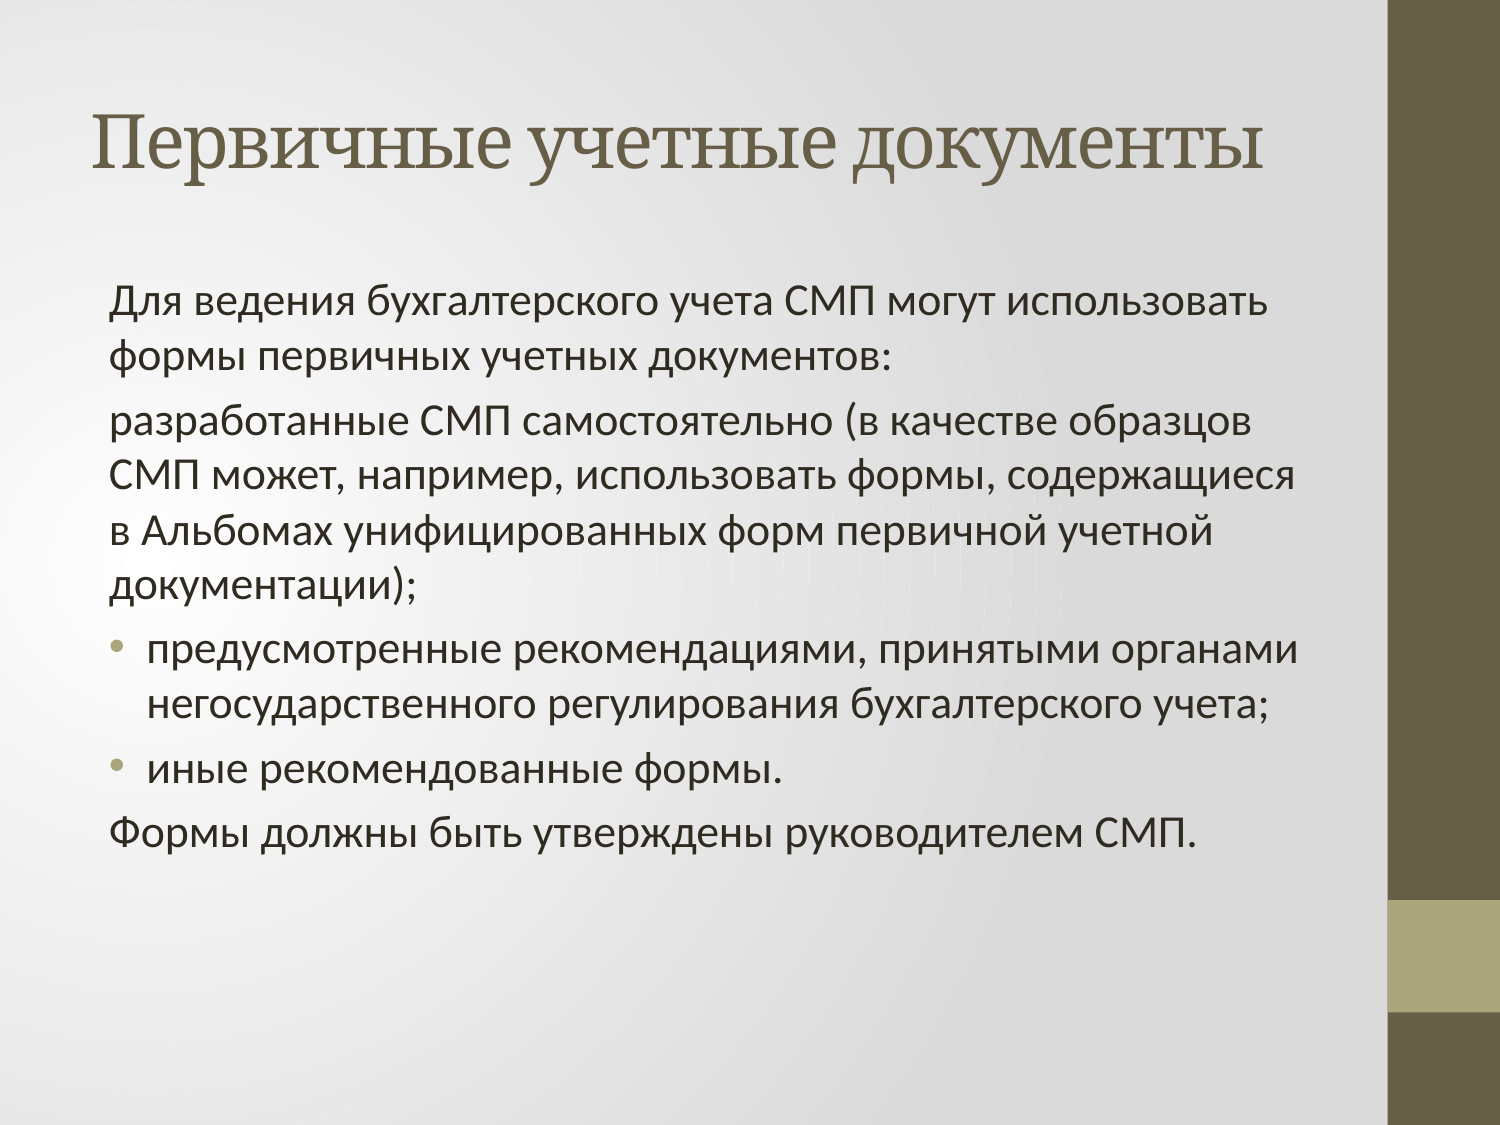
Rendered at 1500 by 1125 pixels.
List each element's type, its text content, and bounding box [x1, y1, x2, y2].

list Для ведения бухгалтерского учета СМП могут использовать формы первичных учетных документов: разработанные СМП самостоятельно (в качестве образцов СМП может, например, использовать формы, содержащиеся в Альбомах унифицированных форм первичной учетной документации); предусмотренные рекомендациями, принятыми органами негосударственного регулирования бухгалтерского учета; иные рекомендованные формы. Формы должны быть утверждены руководителем СМП. [75, 262, 1325, 1050]
title Первичные учетные документы [75, 45, 1325, 233]
